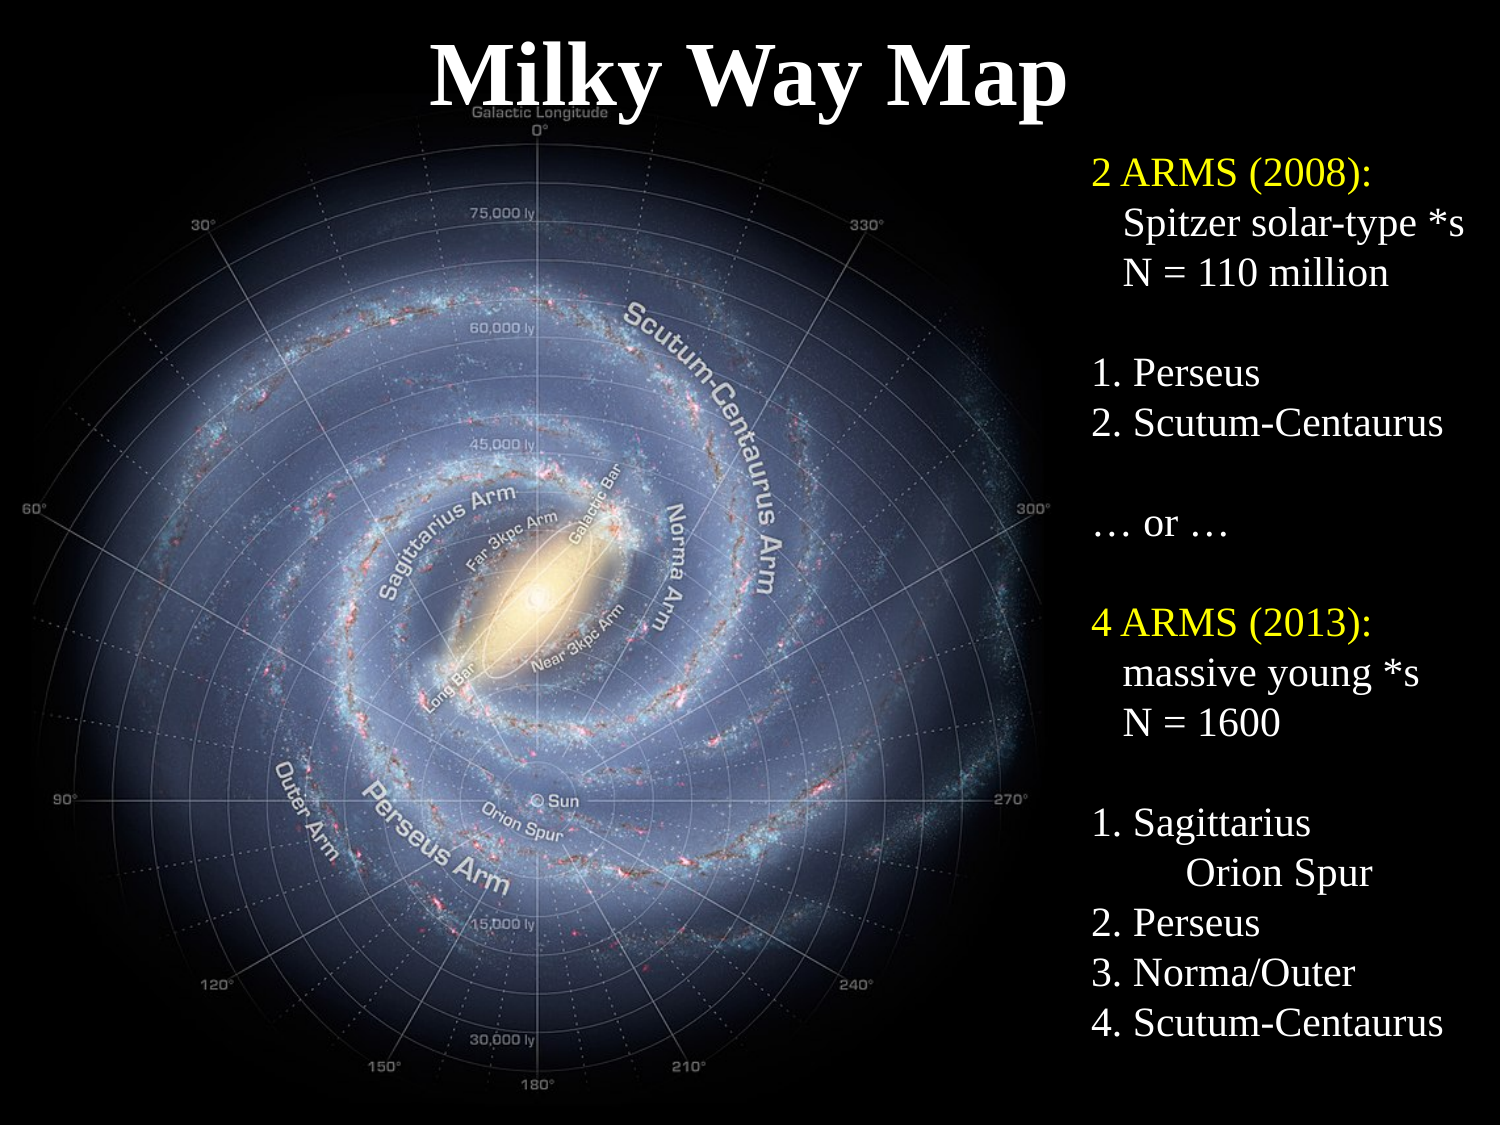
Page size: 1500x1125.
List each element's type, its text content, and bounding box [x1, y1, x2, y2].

text_box 2 ARMS (2008): Spitzer solar-type *s N = 110 million 1. Perseus 2. Scutum-Centaurus … or … 4 ARMS (2013): massive young *s N = 1600 1. Sagittarius Orion Spur 2. Perseus 3. Norma/Outer 4. Scutum-Centaurus [1076, 137, 1481, 1053]
title Milky Way Map [0, 0, 1500, 138]
picture [12, 74, 1063, 1125]
